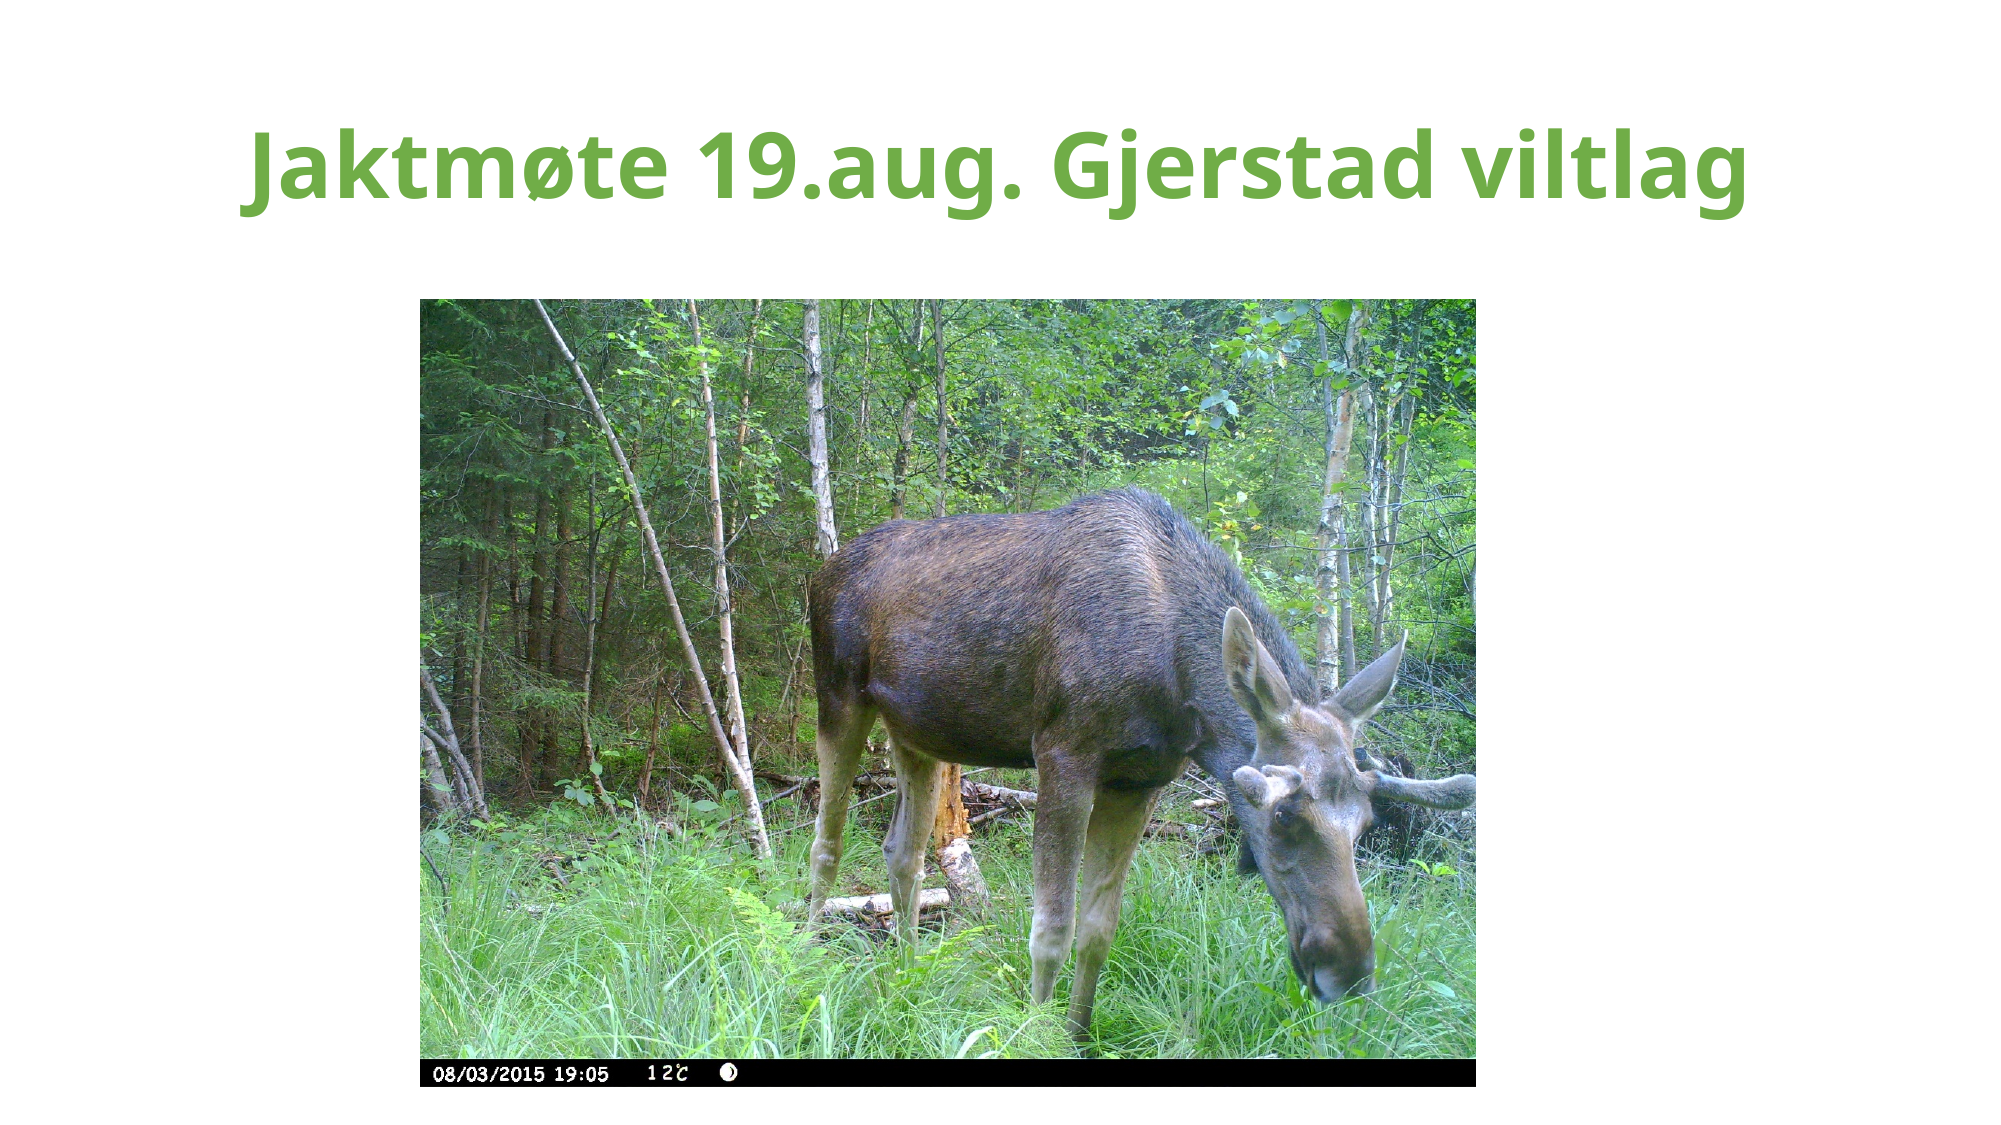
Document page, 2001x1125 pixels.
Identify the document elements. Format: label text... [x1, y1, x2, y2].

title Jaktmøte 19.aug. Gjerstad viltlag [137, 59, 1863, 278]
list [419, 299, 1476, 1087]
